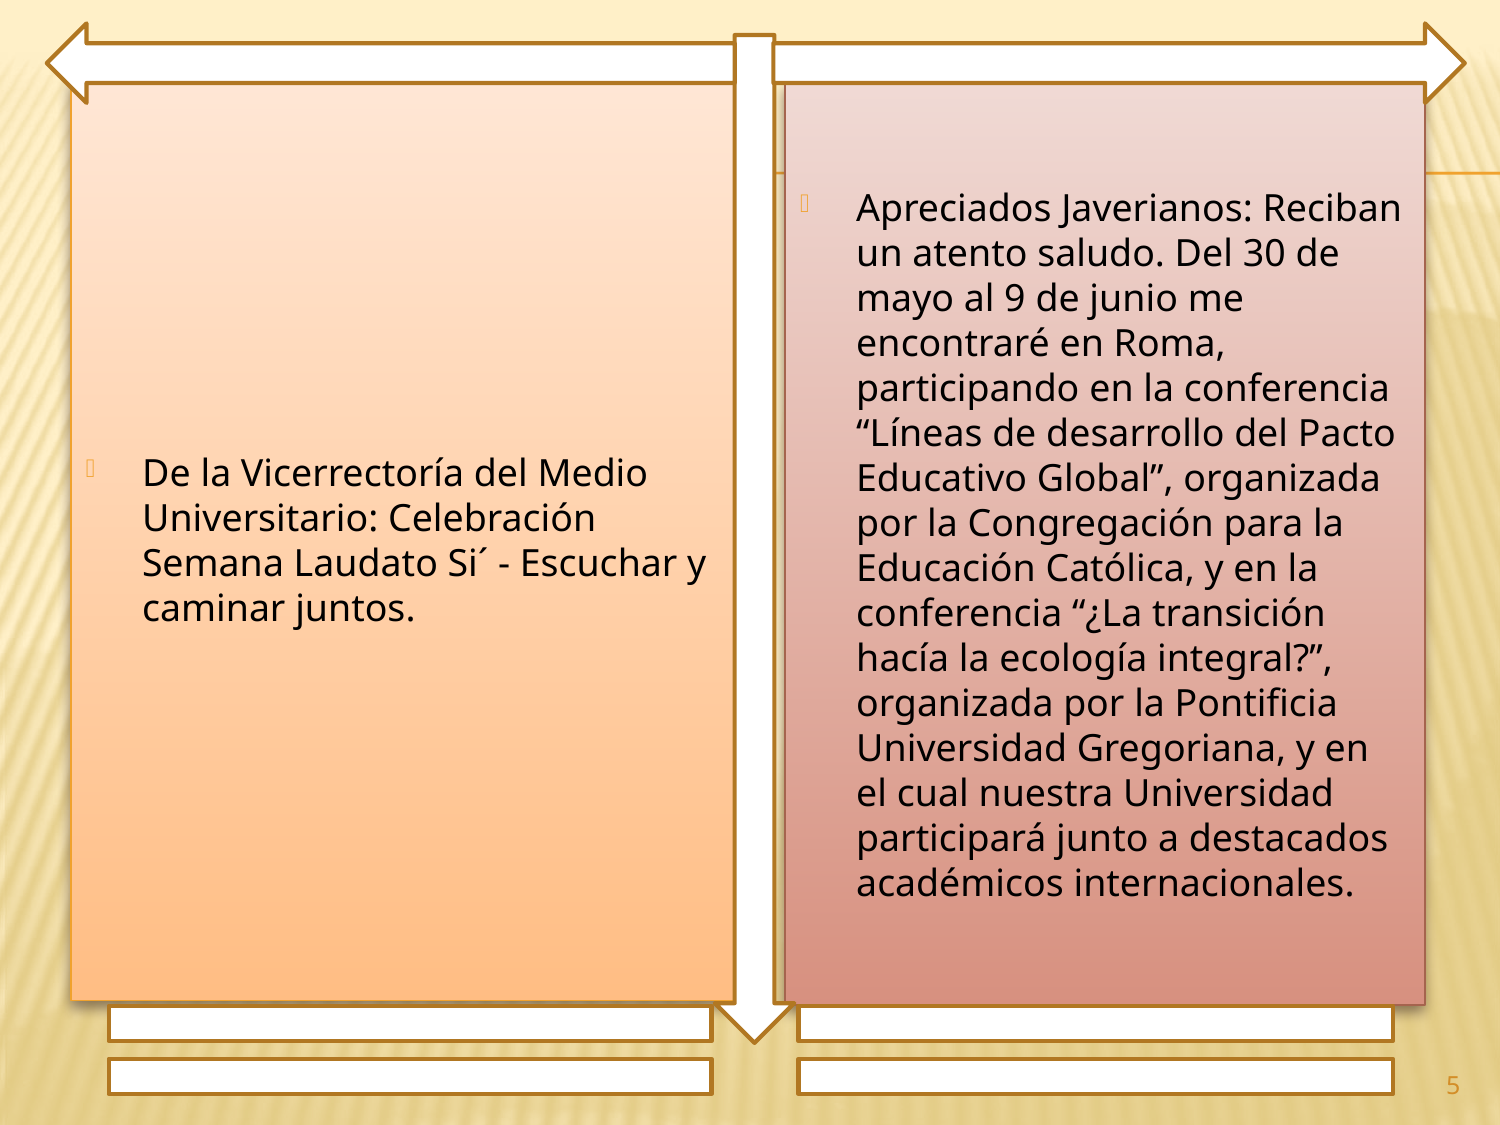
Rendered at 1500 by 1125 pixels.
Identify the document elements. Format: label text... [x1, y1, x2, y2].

slide_number 5 [1350, 1062, 1475, 1103]
text_box [796, 1057, 1395, 1096]
text_box [796, 1004, 1395, 1043]
text_box [44, 21, 737, 105]
list De la Vicerrectoría del Medio Universitario: Celebración Semana Laudato Si´ - Escuchar y caminar juntos. [70, 86, 732, 1001]
list Apreciados Javerianos: Reciban un atento saludo. Del 30 de mayo al 9 de junio me encontraré en Roma, participando en la conferencia “Líneas de desarrollo del Pacto Educativo Global”, organizada por la Congregación para la Educación Católica, y en la conferencia “¿La transición hacía la ecología integral?”, organizada por la Pontificia Universidad Gregoriana, y en el cual nuestra Universidad participará junto a destacados académicos internacionales. [784, 86, 1426, 1006]
text_box [107, 1057, 714, 1096]
text_box [107, 1004, 714, 1043]
text_box [712, 32, 797, 1046]
text_box [771, 21, 1467, 105]
